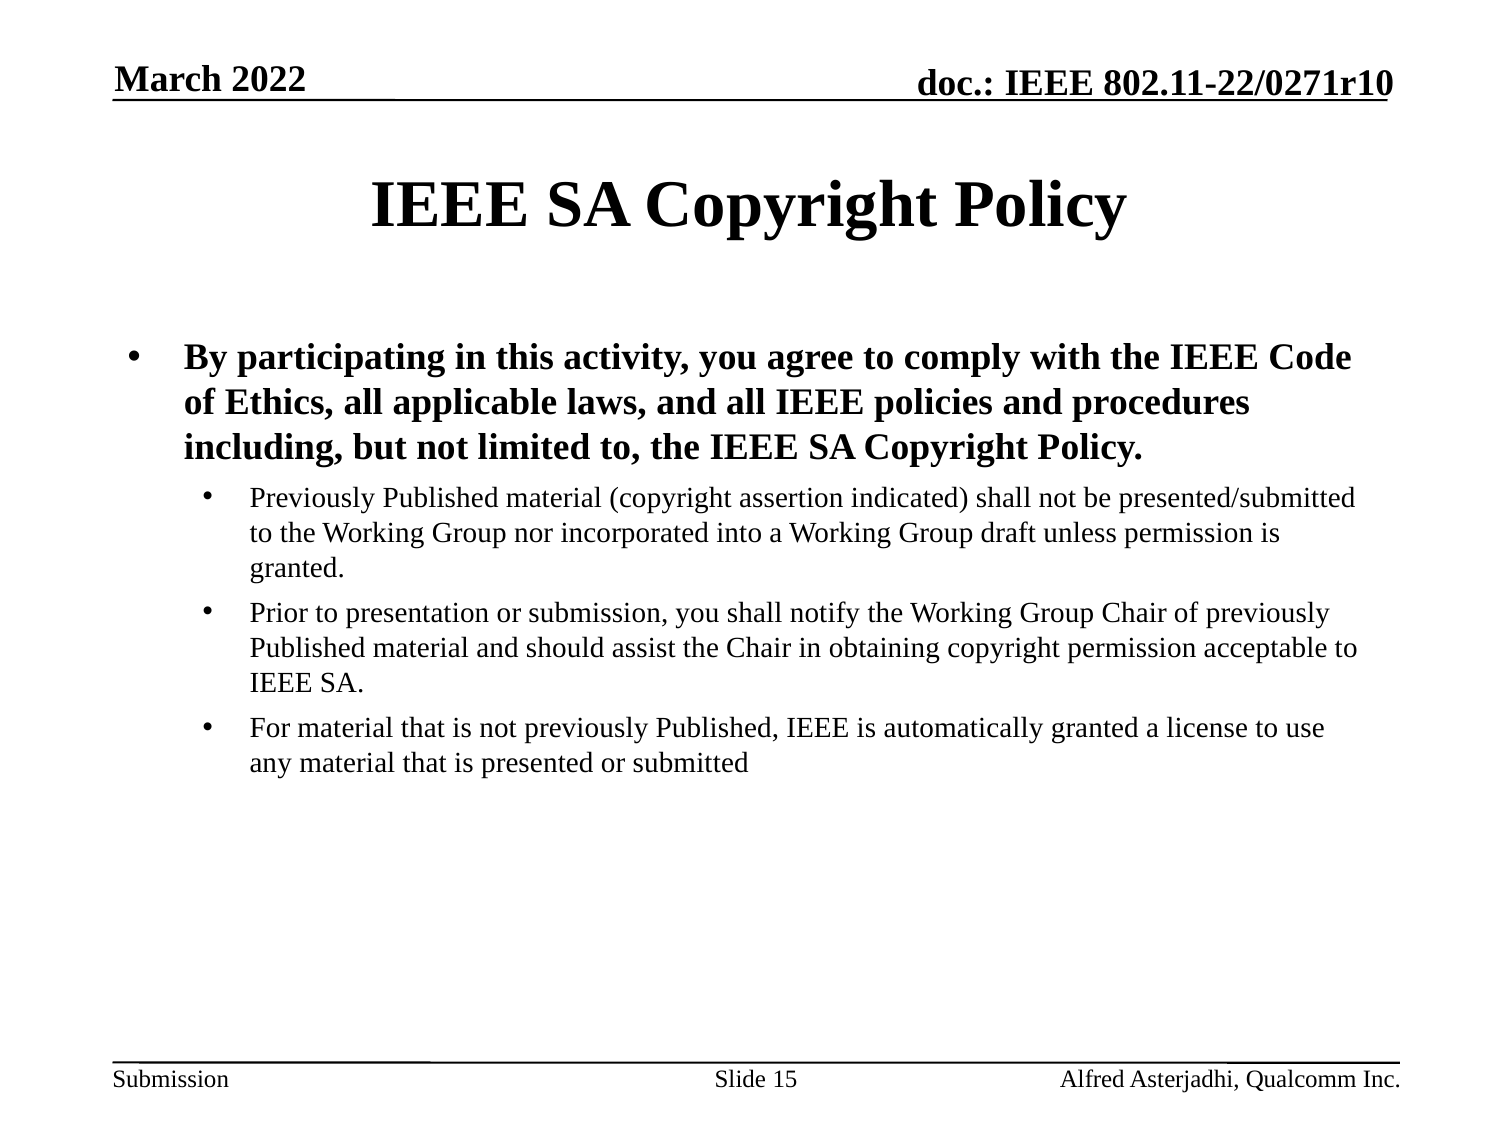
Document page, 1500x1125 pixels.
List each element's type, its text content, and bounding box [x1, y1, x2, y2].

footer Alfred Asterjadhi, Qualcomm Inc. [878, 1061, 1402, 1093]
list By participating in this activity, you agree to comply with the IEEE Code of Ethics, all applicable laws, and all IEEE policies and procedures including, but not limited to, the IEEE SA Copyright Policy. Previously Published material (copyright assertion indicated) shall not be presented/submitted to the Working Group nor incorporated into a Working Group draft unless permission is granted. Prior to presentation or submission, you shall notify the Working Group Chair of previously Published material and should assist the Chair in obtaining copyright permission acceptable to IEEE SA. For material that is not previously Published, IEEE is automatically granted a license to use any material that is presented or submitted [112, 324, 1388, 1000]
title IEEE SA Copyright Policy [112, 112, 1388, 288]
slide_number Slide 15 [712, 1061, 800, 1123]
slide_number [114, 54, 423, 100]
